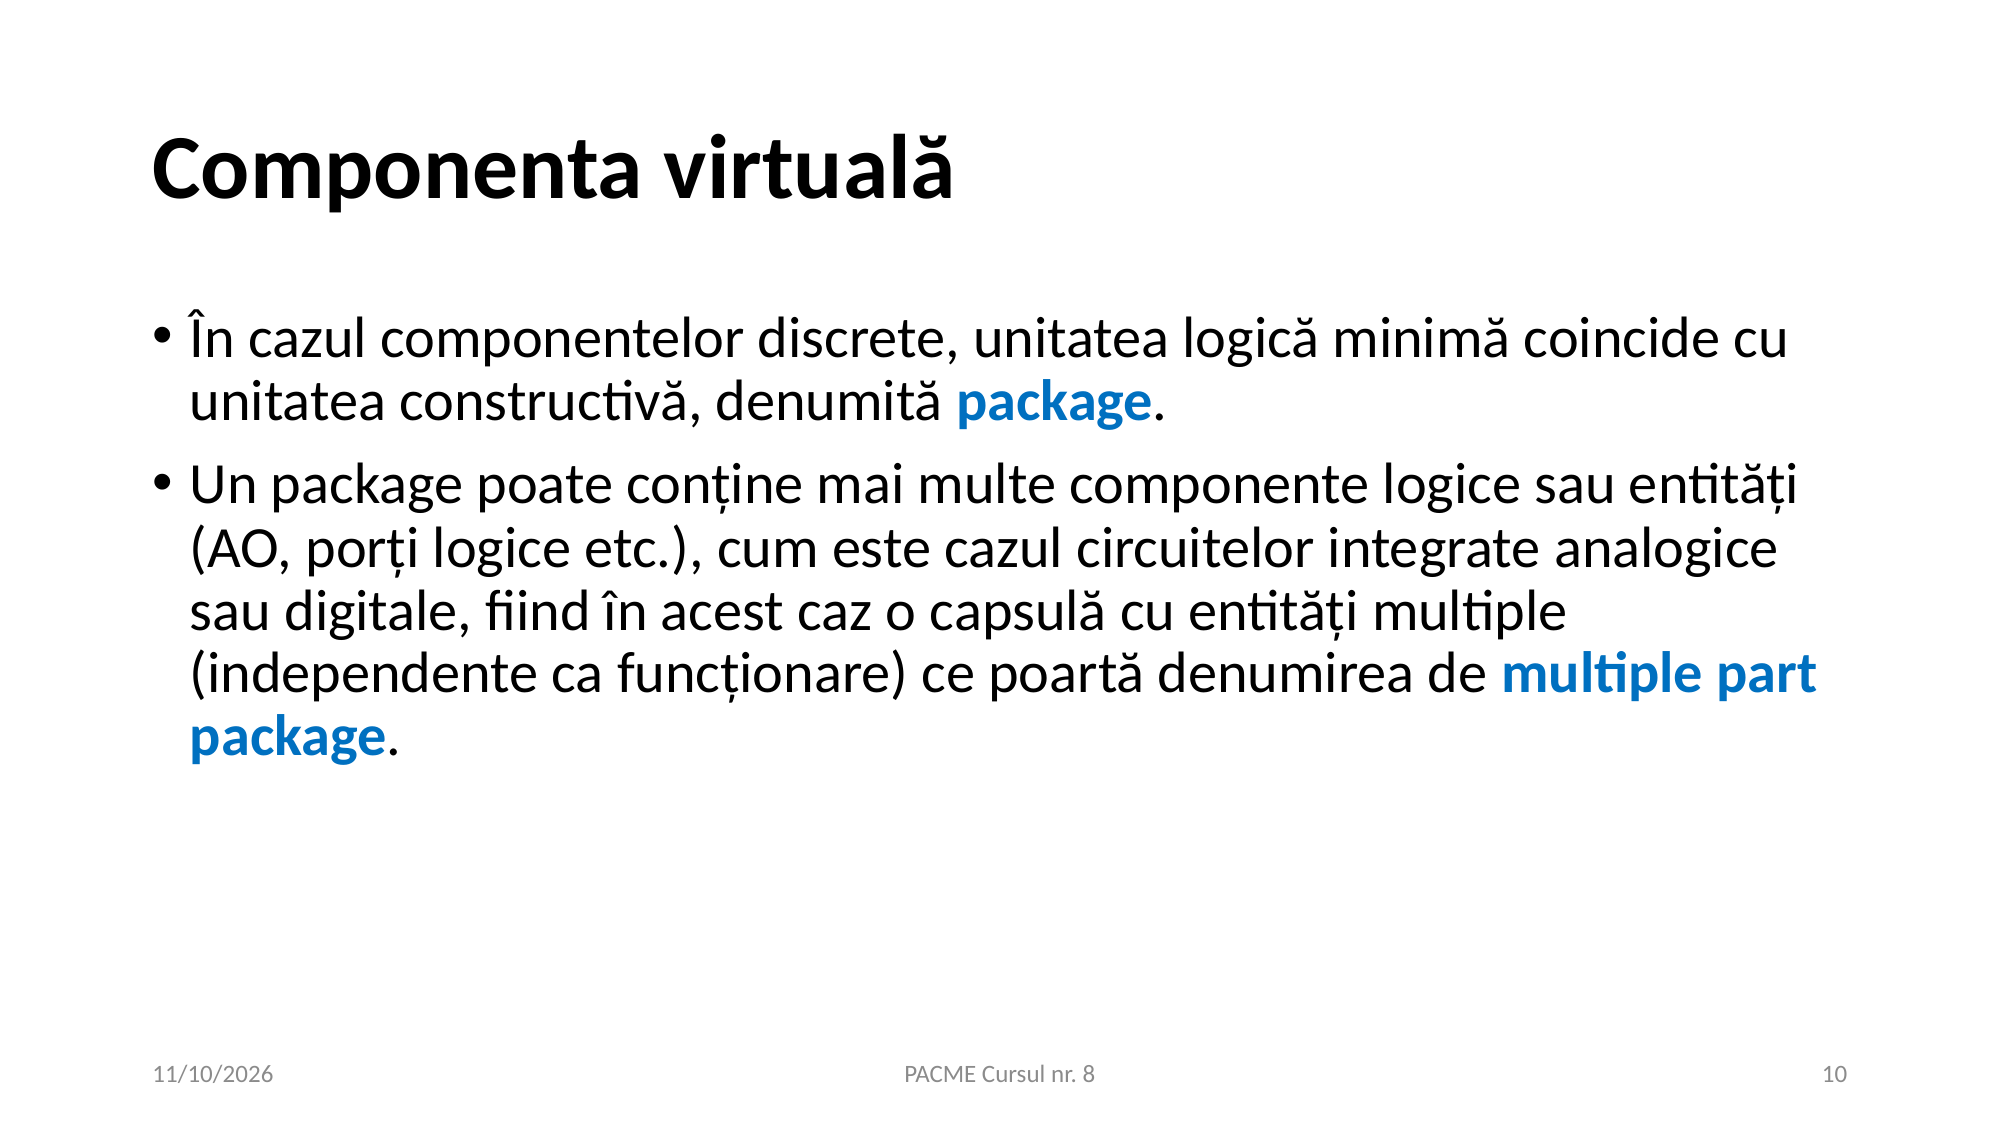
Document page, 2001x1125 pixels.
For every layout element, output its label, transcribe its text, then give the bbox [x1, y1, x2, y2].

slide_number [137, 1042, 588, 1103]
title Componenta virtuală [137, 59, 1863, 278]
slide_number 10 [1412, 1042, 1863, 1103]
footer PACME Cursul nr. 8 [662, 1042, 1338, 1103]
list În cazul componentelor discrete, unitatea logică minimă coincide cu unitatea constructivă, denumită package. Un package poate conține mai multe componente logice sau entități (AO, porți logice etc.), cum este cazul circuitelor integrate analogice sau digitale, fiind în acest caz o capsulă cu entități multiple (independente ca funcționare) ce poartă denumirea de multiple part package. [137, 299, 1863, 1014]
